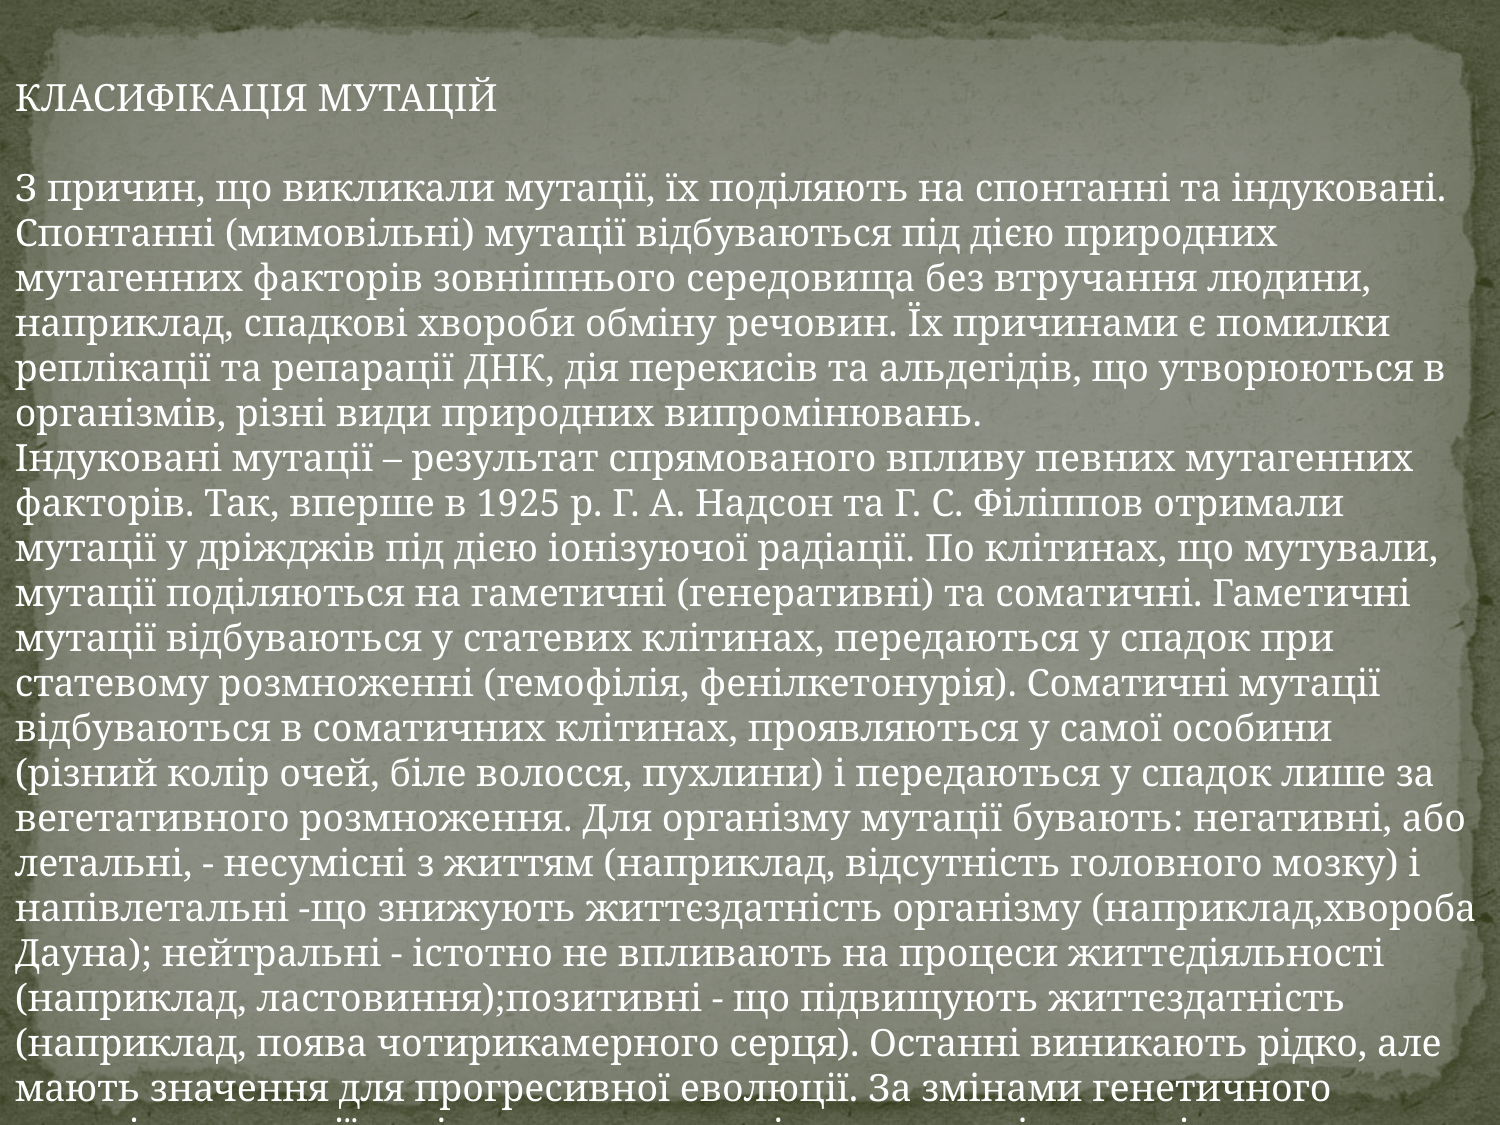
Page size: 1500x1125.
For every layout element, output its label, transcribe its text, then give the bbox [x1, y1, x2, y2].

text_box КЛАСИФІКАЦІЯ МУТАЦІЙ З причин, що викликали мутації, їх поділяють на спонтанні та індуковані. Спонтанні (мимовільні) мутації відбуваються під дією природних мутагенних факторів зовнішнього середовища без втручання людини, наприклад, спадкові хвороби обміну речовин. Їх причинами є помилки реплікації та репарації ДНК, дія перекисів та альдегідів, що утворюються в організмів, різні види природних випромінювань. Індуковані мутації – результат спрямованого впливу певних мутагенних факторів. Так, вперше в 1925 р. Г. А. Надсон та Г. С. Філіппов отримали мутації у дріжджів під дією іонізуючої радіації. По клітинах, що мутували, мутації поділяються на гаметичні (генеративні) та соматичні. Гаметичні мутації відбуваються у статевих клітинах, передаються у спадок при статевому розмноженні (гемофілія, фенілкетонурія). Соматичні мутації відбуваються в соматичних клітинах, проявляються у самої особини (різний колір очей, біле волосся, пухлини) і передаються у спадок лише за вегетативного розмноження. Для організму мутації бувають: негативні, або летальні, - несумісні з життям (наприклад, відсутність головного мозку) і напівлетальні -що знижують життєздатність організму (наприклад,хвороба Дауна); нейтральні - істотно не впливають на процеси життєдіяльності (наприклад, ластовиння);позитивні - що підвищують життєздатність (наприклад, поява чотирикамерного серця). Останні виникають рідко, але мають значення для прогресивної еволюції. За змінами генетичного матеріалу мутації поділяють на геномні, хромосомні та генні. [0, 66, 1500, 1125]
